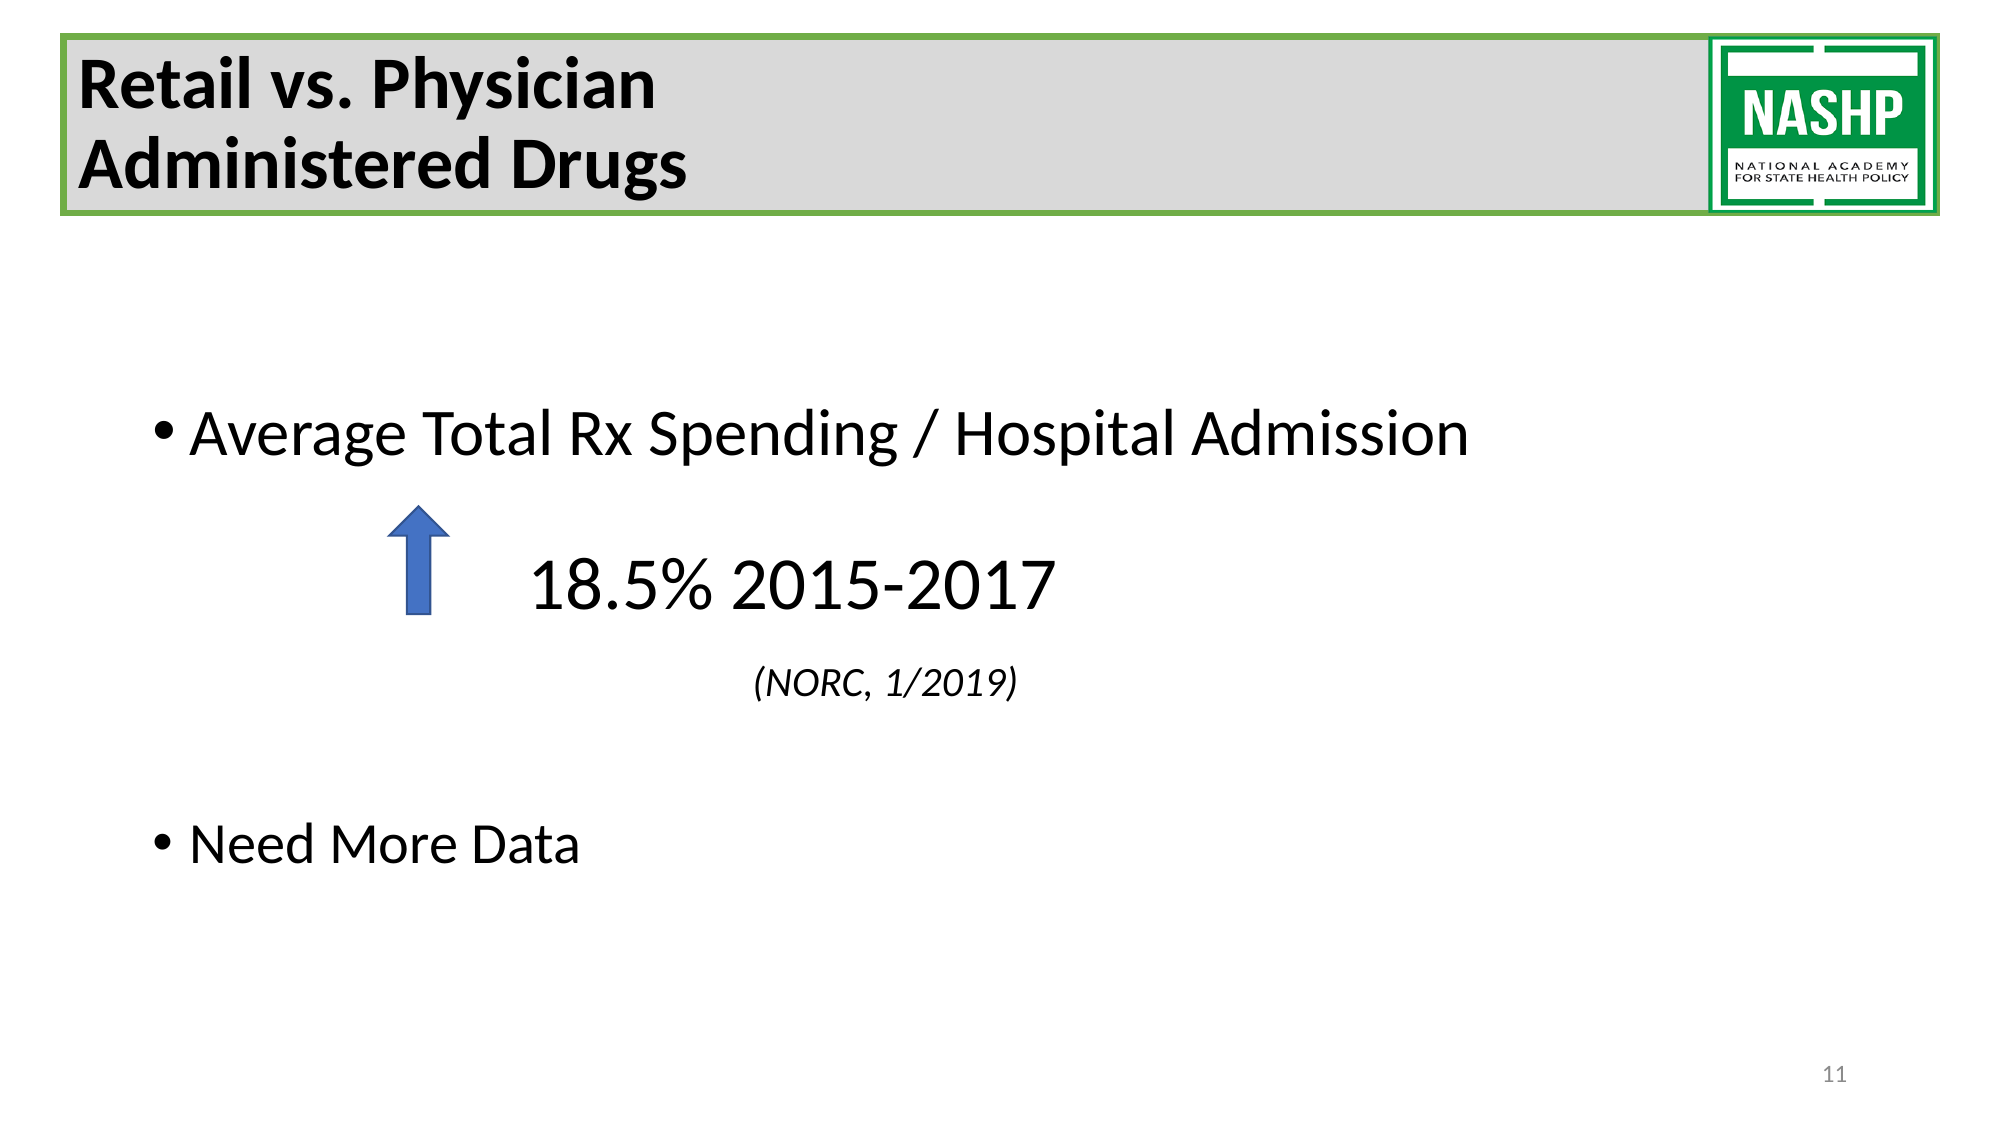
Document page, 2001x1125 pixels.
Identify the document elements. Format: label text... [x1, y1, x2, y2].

list Average Total Rx Spending / Hospital Admission 18.5% 2015-2017 (NORC, 1/2019) Need More Data [137, 299, 1863, 1014]
title Retail vs. Physician Administered Drugs [62, 35, 1937, 214]
picture [1708, 36, 1937, 213]
text_box [386, 504, 451, 616]
slide_number 11 [1412, 1042, 1863, 1103]
